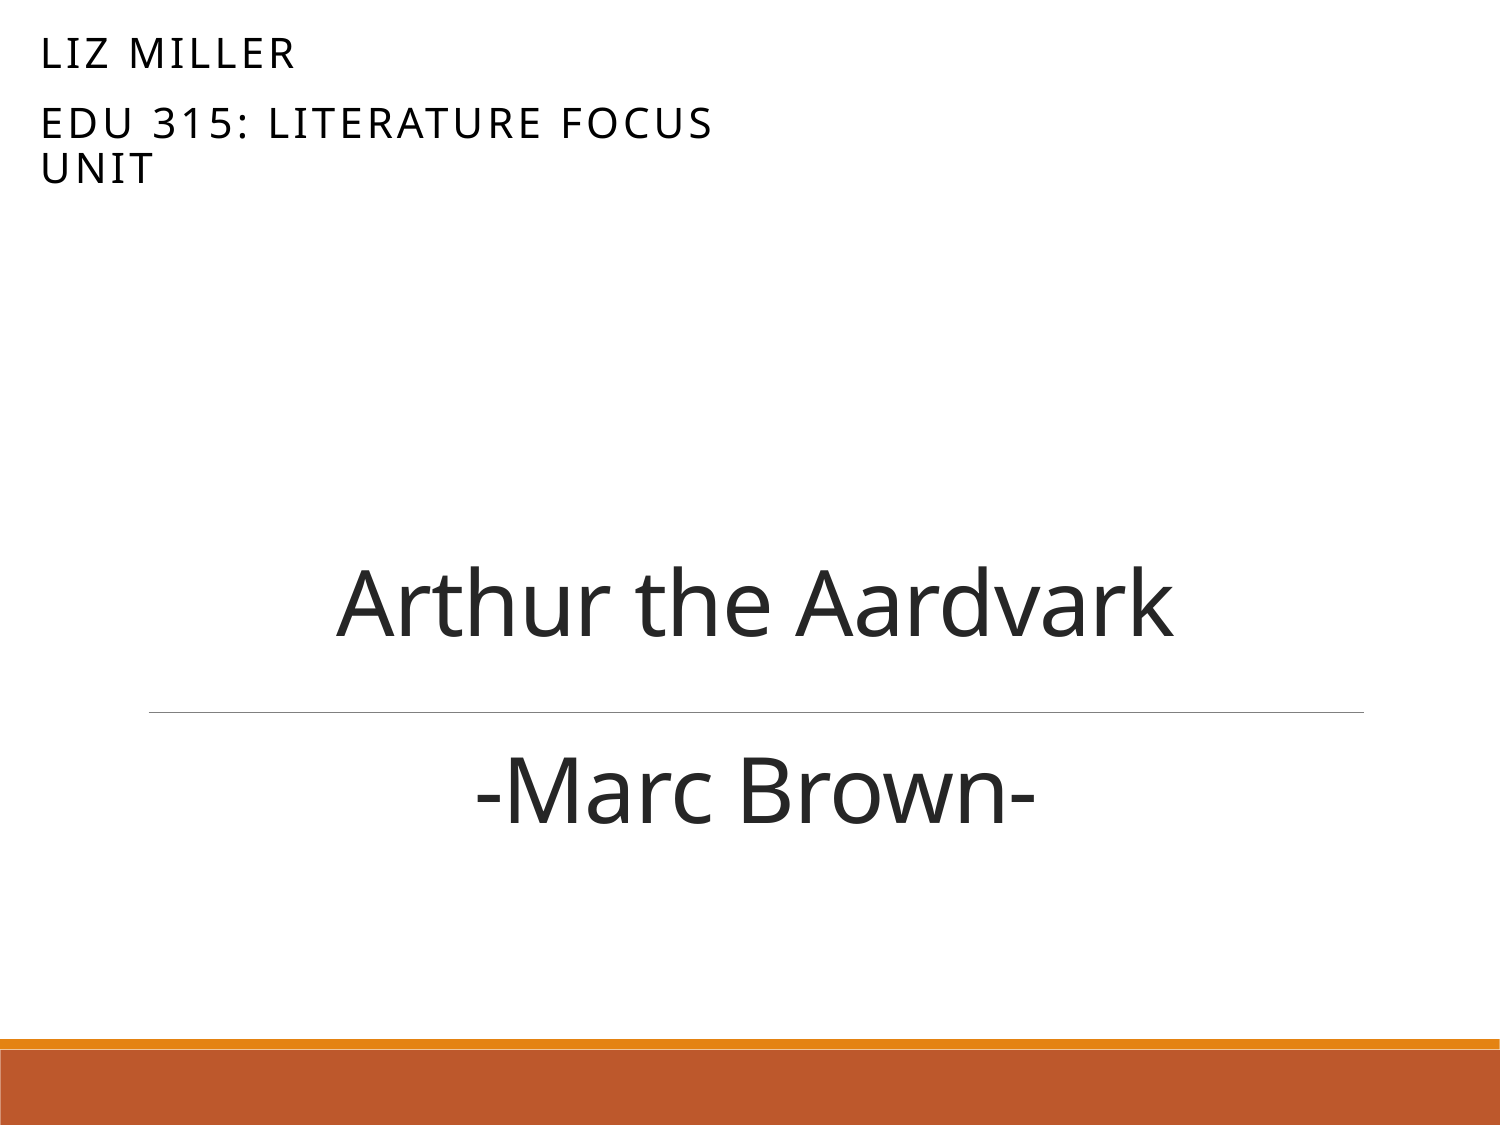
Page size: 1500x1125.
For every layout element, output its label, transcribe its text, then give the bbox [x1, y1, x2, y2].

title Arthur the Aardvark -Marc Brown- [137, 575, 1375, 960]
subtitle Liz Miller EDU 315: Literature Focus Unit [24, 24, 850, 201]
